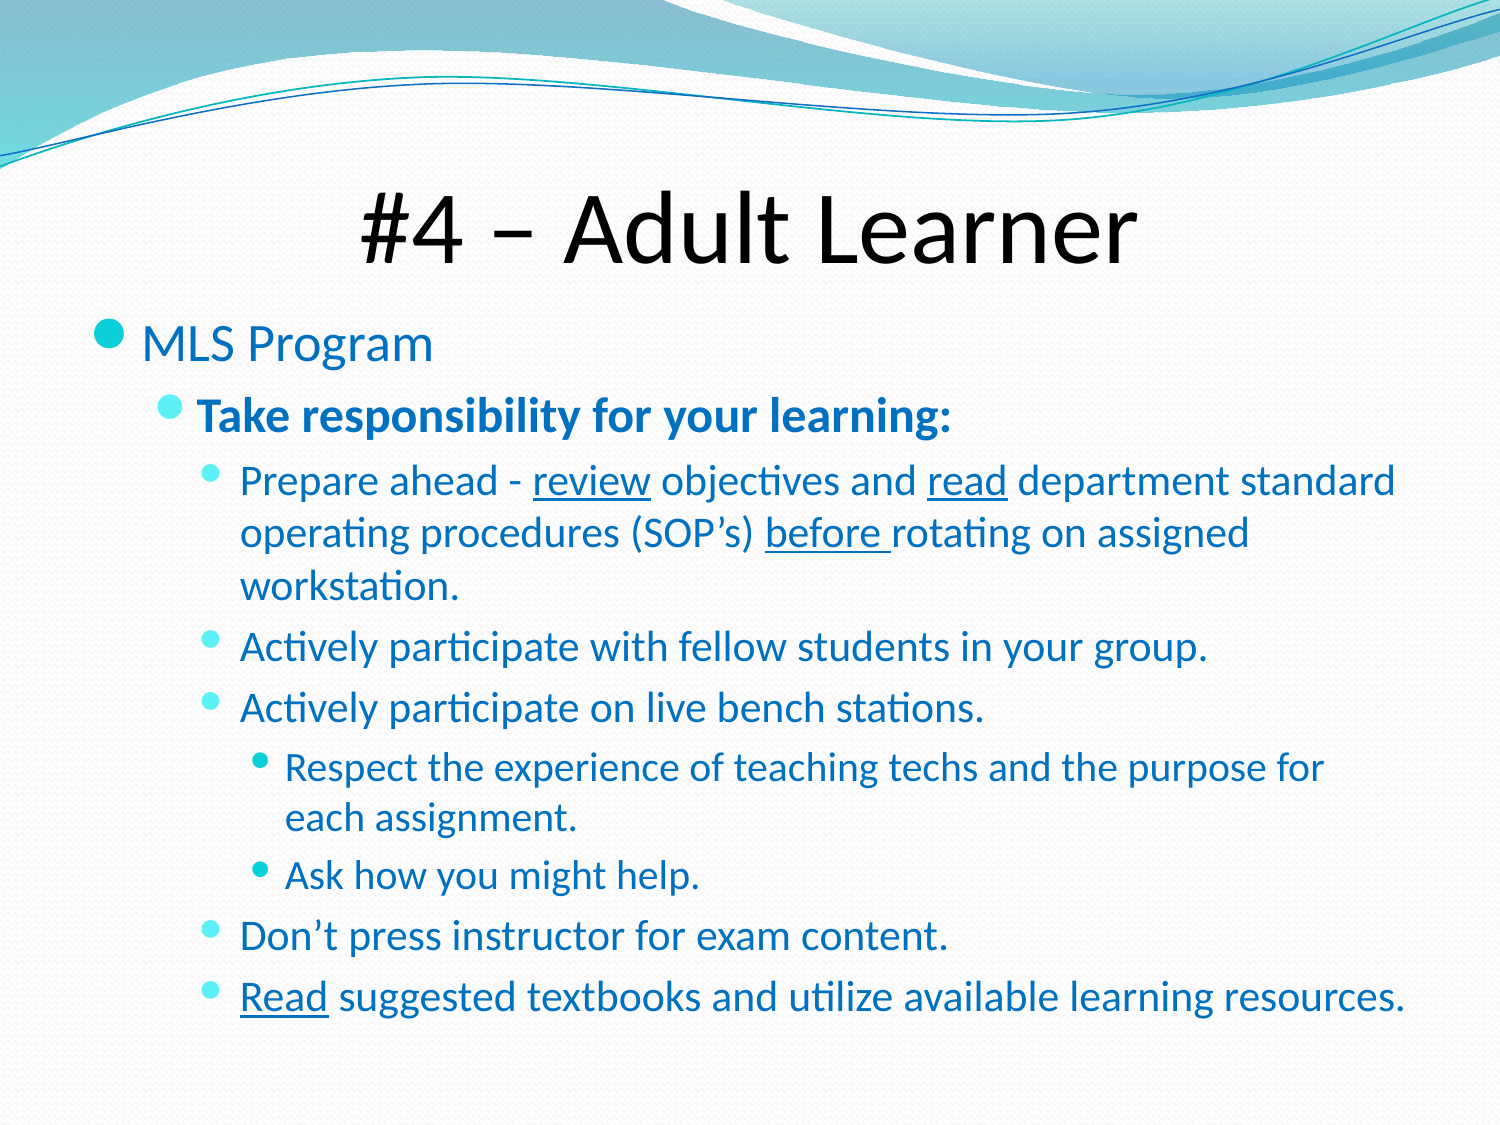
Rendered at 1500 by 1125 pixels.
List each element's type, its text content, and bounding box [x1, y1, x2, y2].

title #4 – Adult Learner [75, 149, 1425, 285]
list MLS Program Take responsibility for your learning: Prepare ahead - review objectives and read department standard operating procedures (SOP’s) before rotating on assigned workstation. Actively participate with fellow students in your group. Actively participate on live bench stations. Respect the experience of teaching techs and the purpose for each assignment. Ask how you might help. Don’t press instructor for exam content. Read suggested textbooks and utilize available learning resources. [75, 299, 1425, 1063]
